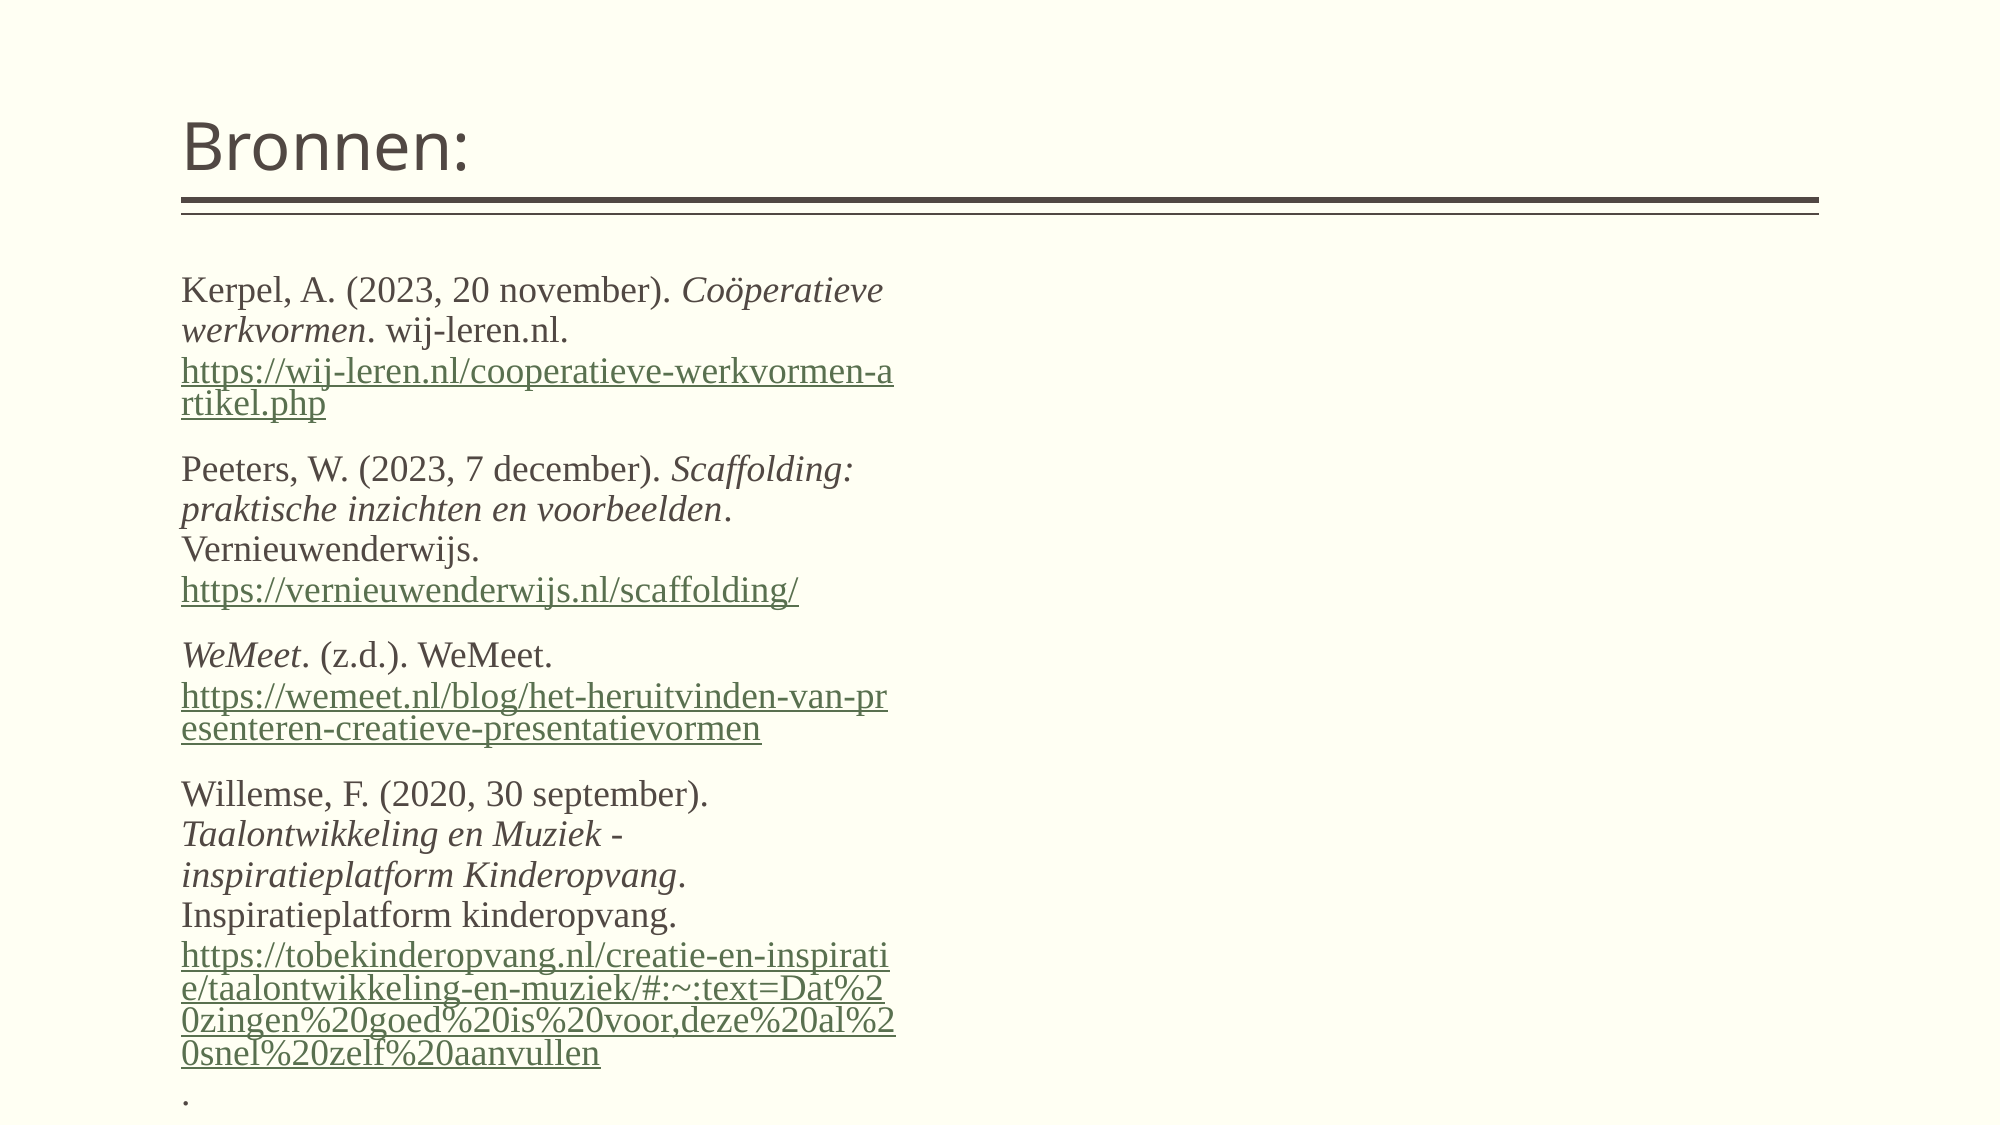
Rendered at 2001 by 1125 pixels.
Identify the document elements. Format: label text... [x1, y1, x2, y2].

title Bronnen: [181, 12, 1819, 193]
list Kerpel, A. (2023, 20 november). Coöperatieve werkvormen. wij-leren.nl. https://wij-leren.nl/cooperatieve-werkvormen-artikel.php Peeters, W. (2023, 7 december). Scaffolding: praktische inzichten en voorbeelden. Vernieuwenderwijs. https://vernieuwenderwijs.nl/scaffolding/ WeMeet. (z.d.). WeMeet. https://wemeet.nl/blog/het-heruitvinden-van-presenteren-creatieve-presentatievormen Willemse, F. (2020, 30 september). Taalontwikkeling en Muziek - inspiratieplatform Kinderopvang. Inspiratieplatform kinderopvang. https://tobekinderopvang.nl/creatie-en-inspiratie/taalontwikkeling-en-muziek/#:~:text=Dat%20zingen%20goed%20is%20voor,deze%20al%20snel%20zelf%20aanvullen. [181, 262, 901, 1013]
